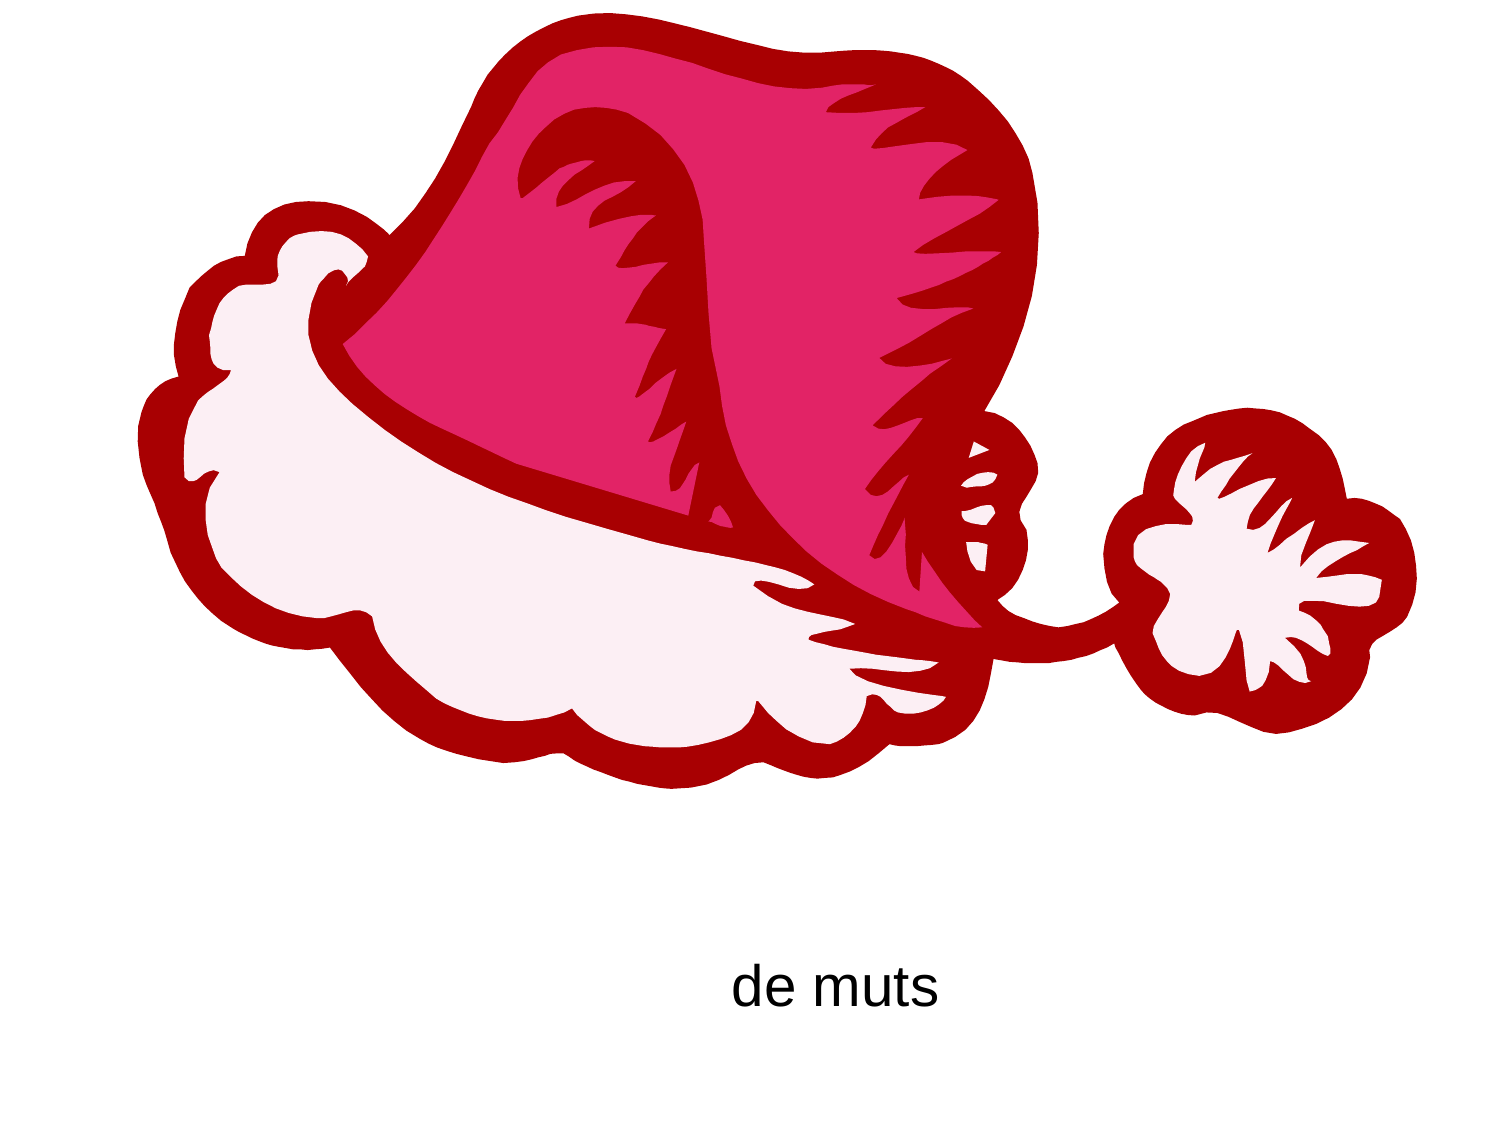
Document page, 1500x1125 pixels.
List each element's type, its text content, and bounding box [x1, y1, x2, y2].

list de muts [478, 940, 1194, 1090]
picture [135, 0, 1419, 799]
